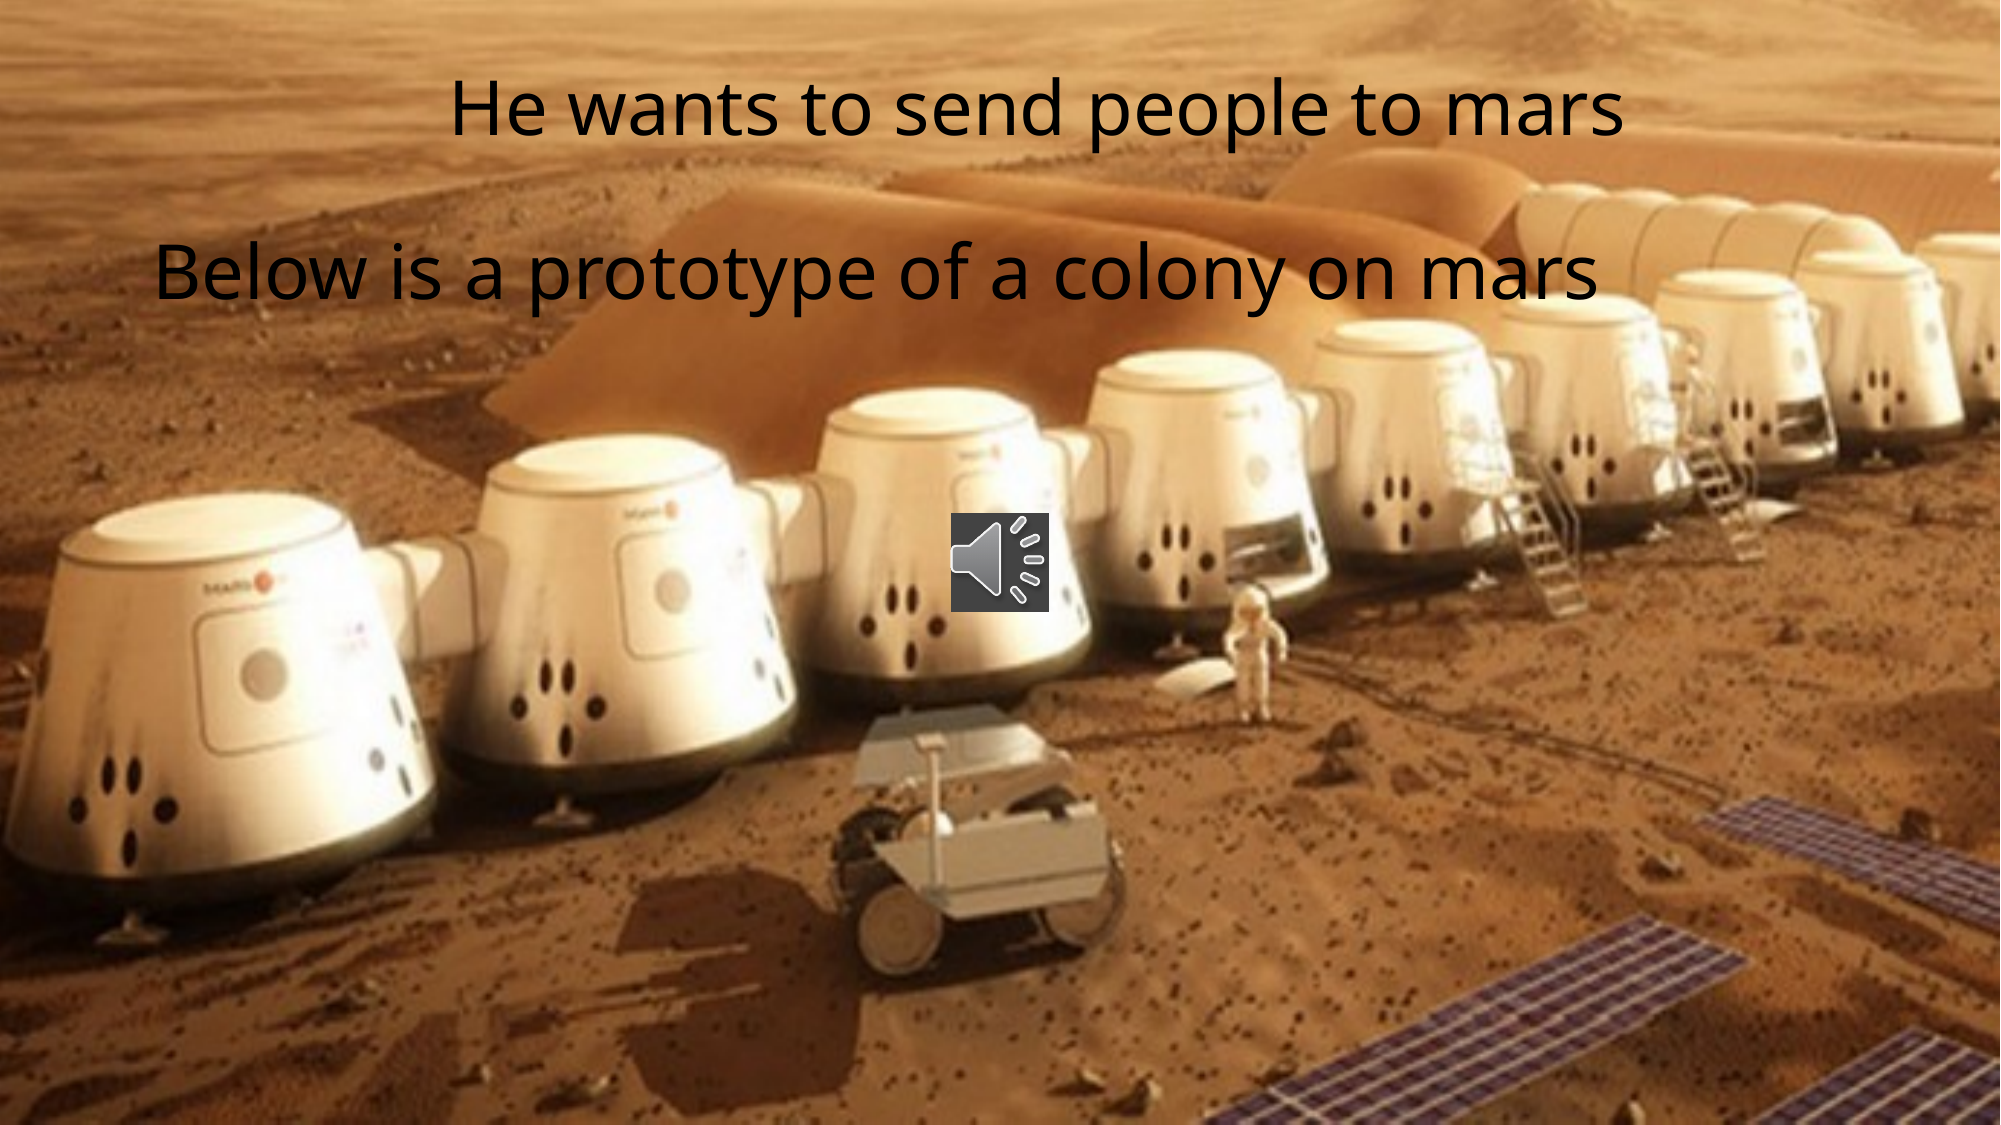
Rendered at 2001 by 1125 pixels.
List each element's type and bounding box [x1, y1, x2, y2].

picture [949, 512, 1050, 613]
list [0, 0, 2000, 1125]
